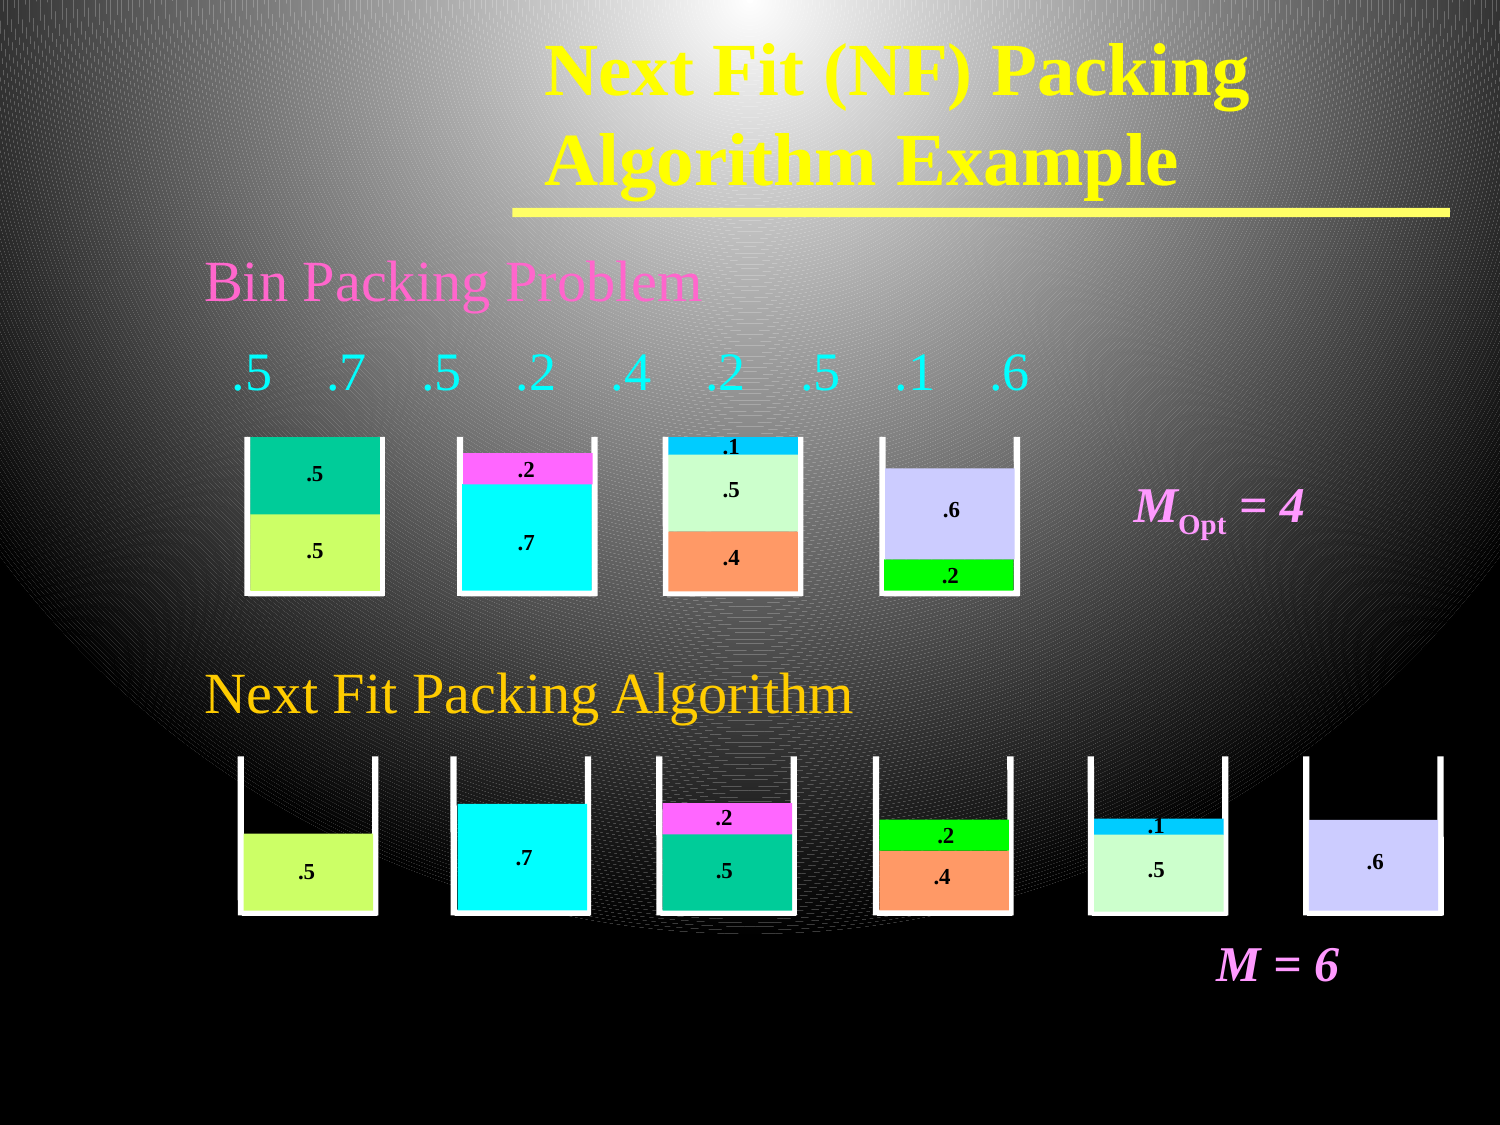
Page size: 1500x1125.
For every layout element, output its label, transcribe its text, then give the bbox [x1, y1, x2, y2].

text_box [1308, 819, 1439, 911]
text_box MOpt = 4 [1118, 464, 1320, 548]
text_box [883, 567, 1014, 596]
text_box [250, 436, 381, 515]
text_box Next Fit Packing Algorithm [190, 647, 870, 733]
text_box M = 6 [1201, 924, 1354, 999]
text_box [879, 863, 1010, 911]
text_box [662, 845, 793, 911]
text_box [1093, 834, 1224, 912]
text_box .1 [707, 431, 755, 435]
text_box Bin Packing Problem [189, 235, 719, 321]
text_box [668, 454, 799, 531]
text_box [882, 436, 1020, 558]
title Next Fit (NF) Packing Algorithm Example [529, 12, 1425, 168]
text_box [243, 833, 374, 911]
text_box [662, 800, 793, 839]
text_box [250, 523, 381, 592]
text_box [1093, 810, 1224, 834]
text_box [665, 436, 803, 459]
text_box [240, 756, 1443, 916]
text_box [462, 452, 593, 491]
text_box .5 .7 .5 .2 .4 .2 .5 .1 .6 [217, 328, 1046, 409]
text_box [459, 436, 597, 454]
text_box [668, 531, 799, 592]
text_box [879, 818, 1010, 856]
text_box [457, 803, 588, 911]
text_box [461, 495, 592, 591]
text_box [884, 468, 1015, 560]
